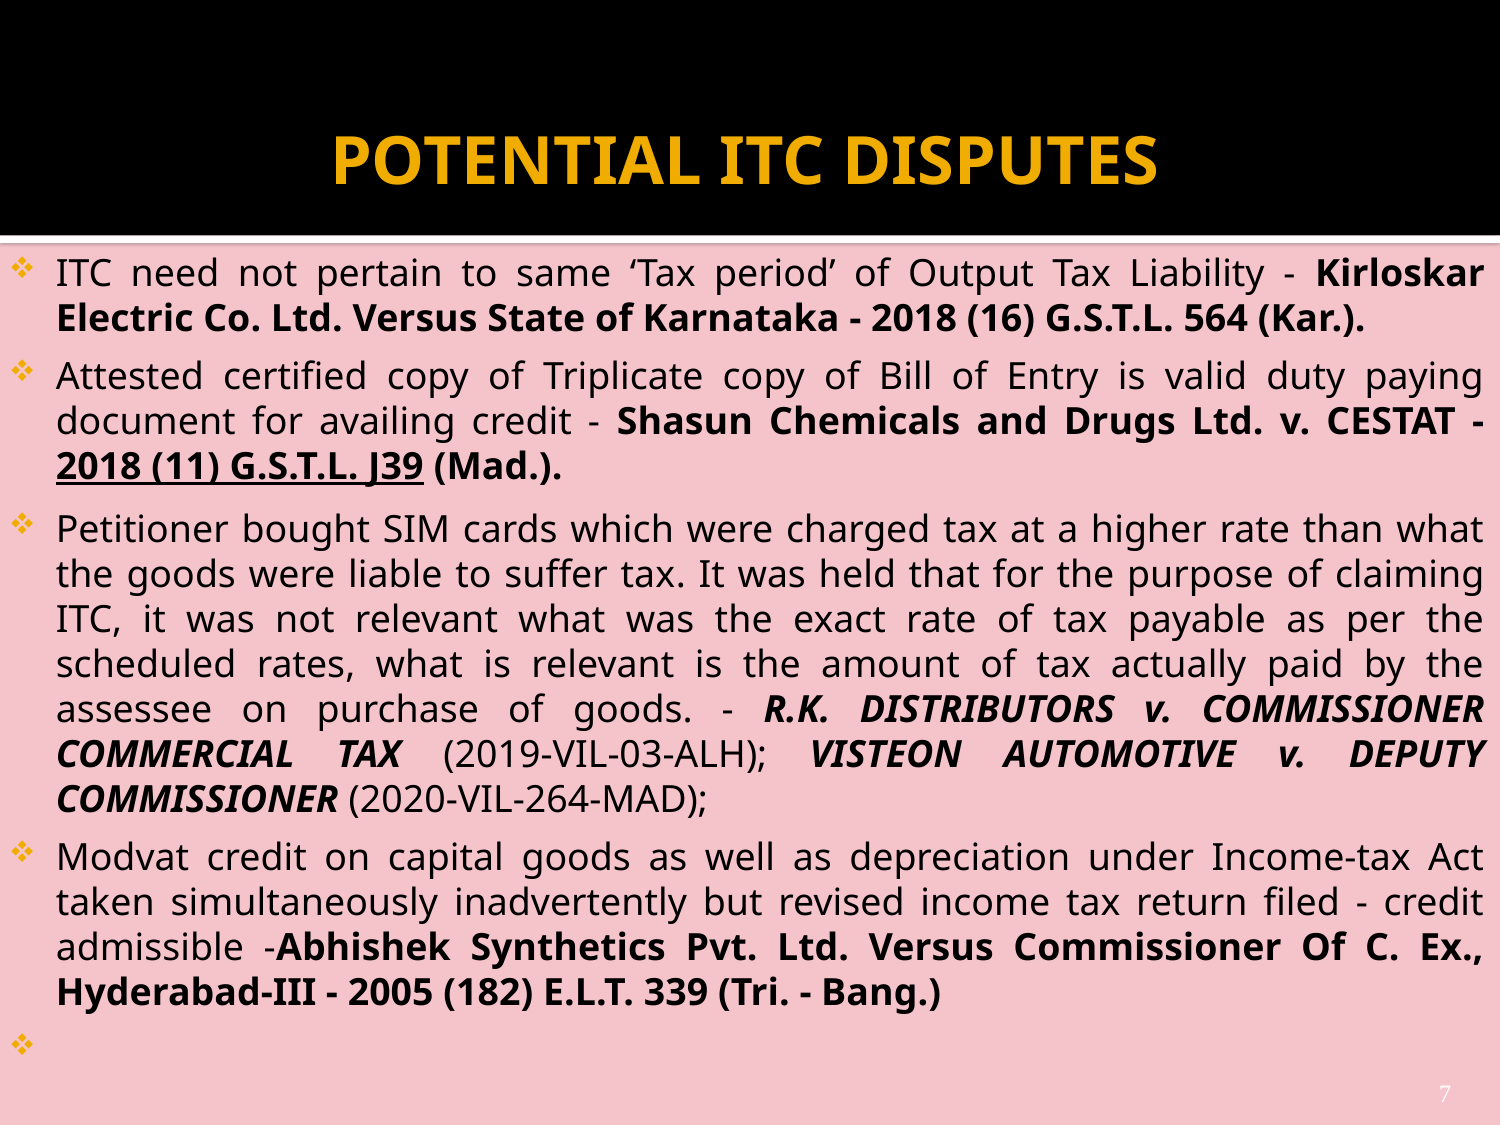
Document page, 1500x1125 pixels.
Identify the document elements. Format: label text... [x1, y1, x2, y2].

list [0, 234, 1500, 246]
text_box [0, 246, 1500, 1125]
title POTENTIAL ITC DISPUTES [75, 35, 1425, 234]
